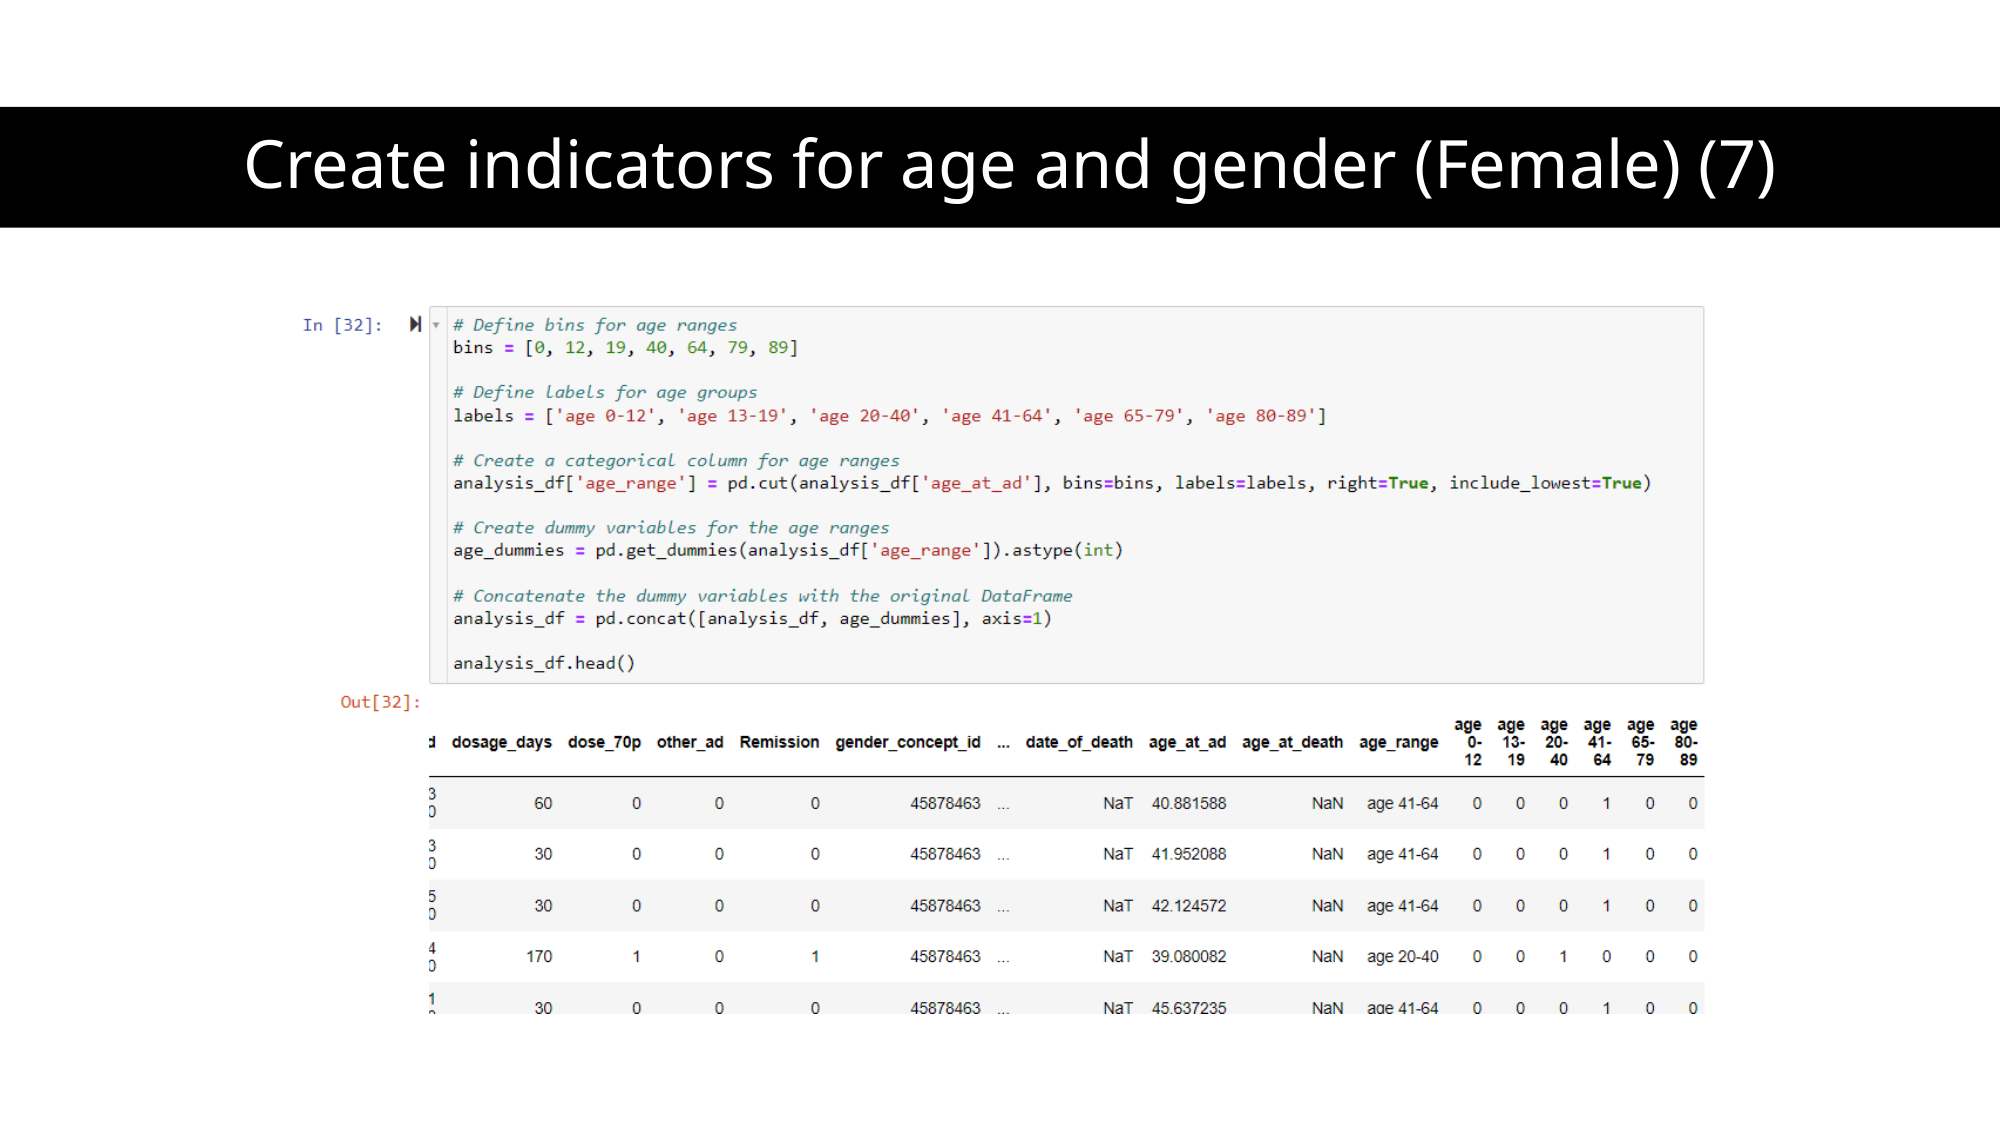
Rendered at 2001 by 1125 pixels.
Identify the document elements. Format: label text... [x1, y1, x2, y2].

text_box [0, 106, 2000, 229]
title Create indicators for age and gender (Female) (7) [91, 105, 1931, 228]
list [272, 299, 1728, 1014]
